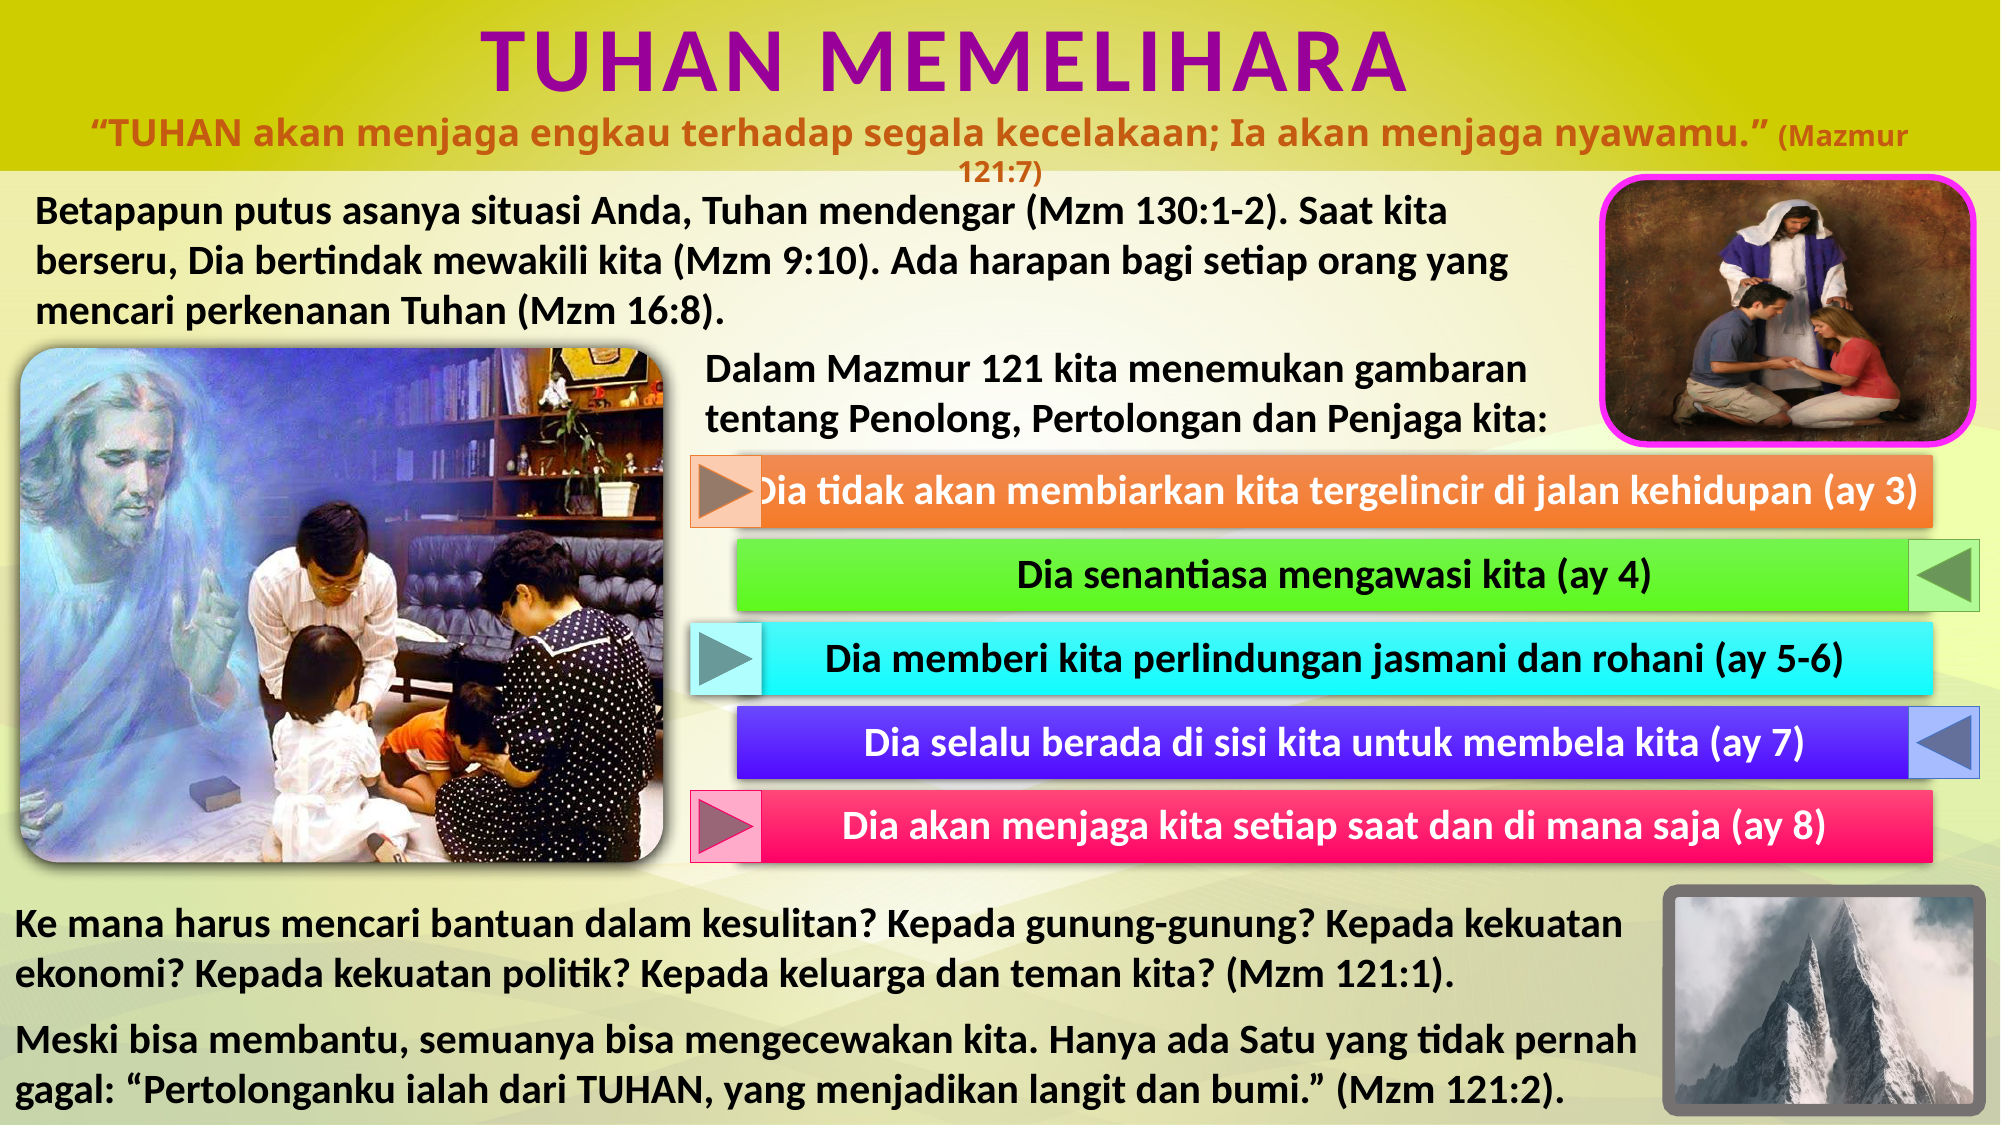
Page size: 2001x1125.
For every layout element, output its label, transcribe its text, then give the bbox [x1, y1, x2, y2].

text_box “TUHAN akan menjaga engkau terhadap segala kecelakaan; Ia akan menjaga nyawamu.” (Mazmur 121:7) [55, 101, 1945, 197]
text_box Dalam Mazmur 121 kita menemukan gambaran tentang Penolong, Pertolongan dan Penjaga kita: [690, 333, 1570, 455]
picture [0, 0, 2001, 1125]
text_box Ke mana harus mencari bantuan dalam kesulitan? Kepada gunung-gunung? Kepada kekuatan ekonomi? Kepada kekuatan politik? Kepada keluarga dan teman kita? (Mzm 121:1). [0, 888, 1646, 1003]
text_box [1602, 175, 1974, 445]
picture [1668, 890, 1980, 1111]
text_box TUHAN MEMELIHARA [143, 0, 1746, 101]
text_box Meski bisa membantu, semuanya bisa mengecewakan kita. Hanya ada Satu yang tidak pernah gagal: “Pertolonganku ialah dari TUHAN, yang menjadikan langit dan bumi.” (Mzm 121:2). [0, 1004, 1669, 1120]
text_box Betapapun putus asanya situasi Anda, Tuhan mendengar (Mzm 130:1-2). Saat kita berseru, Dia bertindak mewakili kita (Mzm 9:10). Ada harapan bagi setiap orang yang mencari perkenanan Tuhan (Mzm 16:8). [20, 175, 1543, 340]
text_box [690, 455, 1980, 863]
